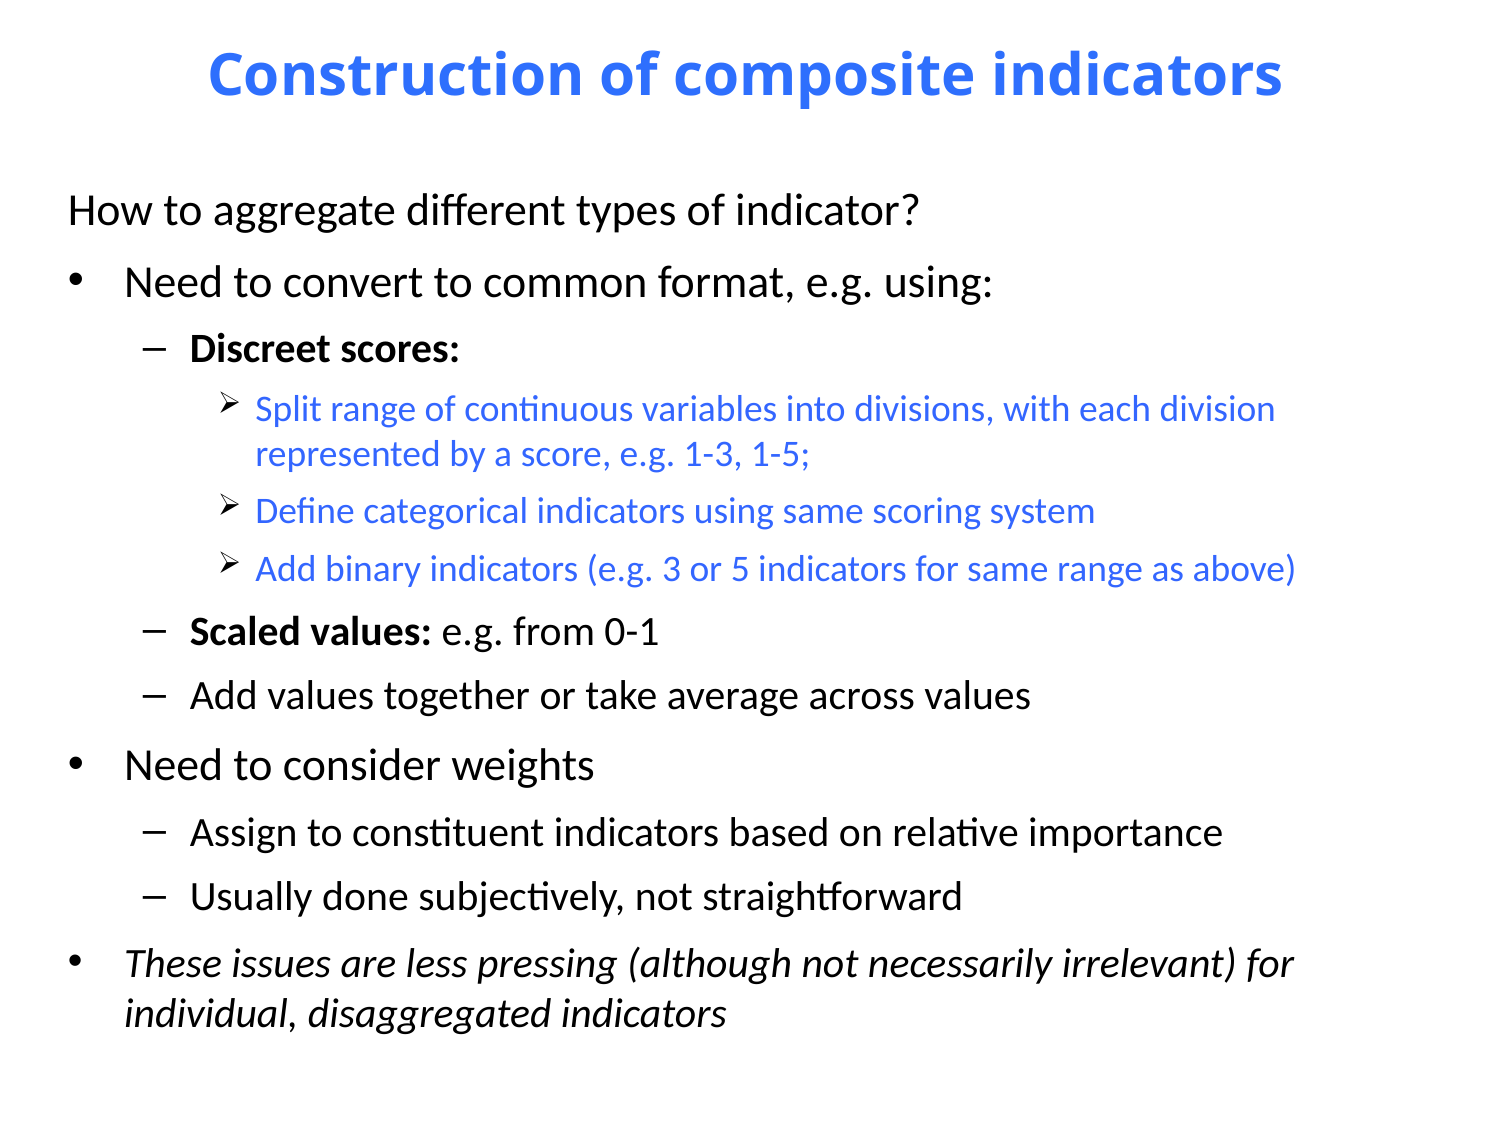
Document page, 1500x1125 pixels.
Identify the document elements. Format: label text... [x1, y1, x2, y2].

text_box Construction of composite indicators [41, 19, 1465, 126]
list How to aggregate different types of indicator? Need to convert to common format, e.g. using: Discreet scores: Split range of continuous variables into divisions, with each division represented by a score, e.g. 1-3, 1-5; Define categorical indicators using same scoring system Add binary indicators (e.g. 3 or 5 indicators for same range as above) Scaled values: e.g. from 0-1 Add values together or take average across values Need to consider weights Assign to constituent indicators based on relative importance Usually done subjectively, not straightforward These issues are less pressing (although not necessarily irrelevant) for individual, disaggregated indicators [53, 172, 1459, 1071]
